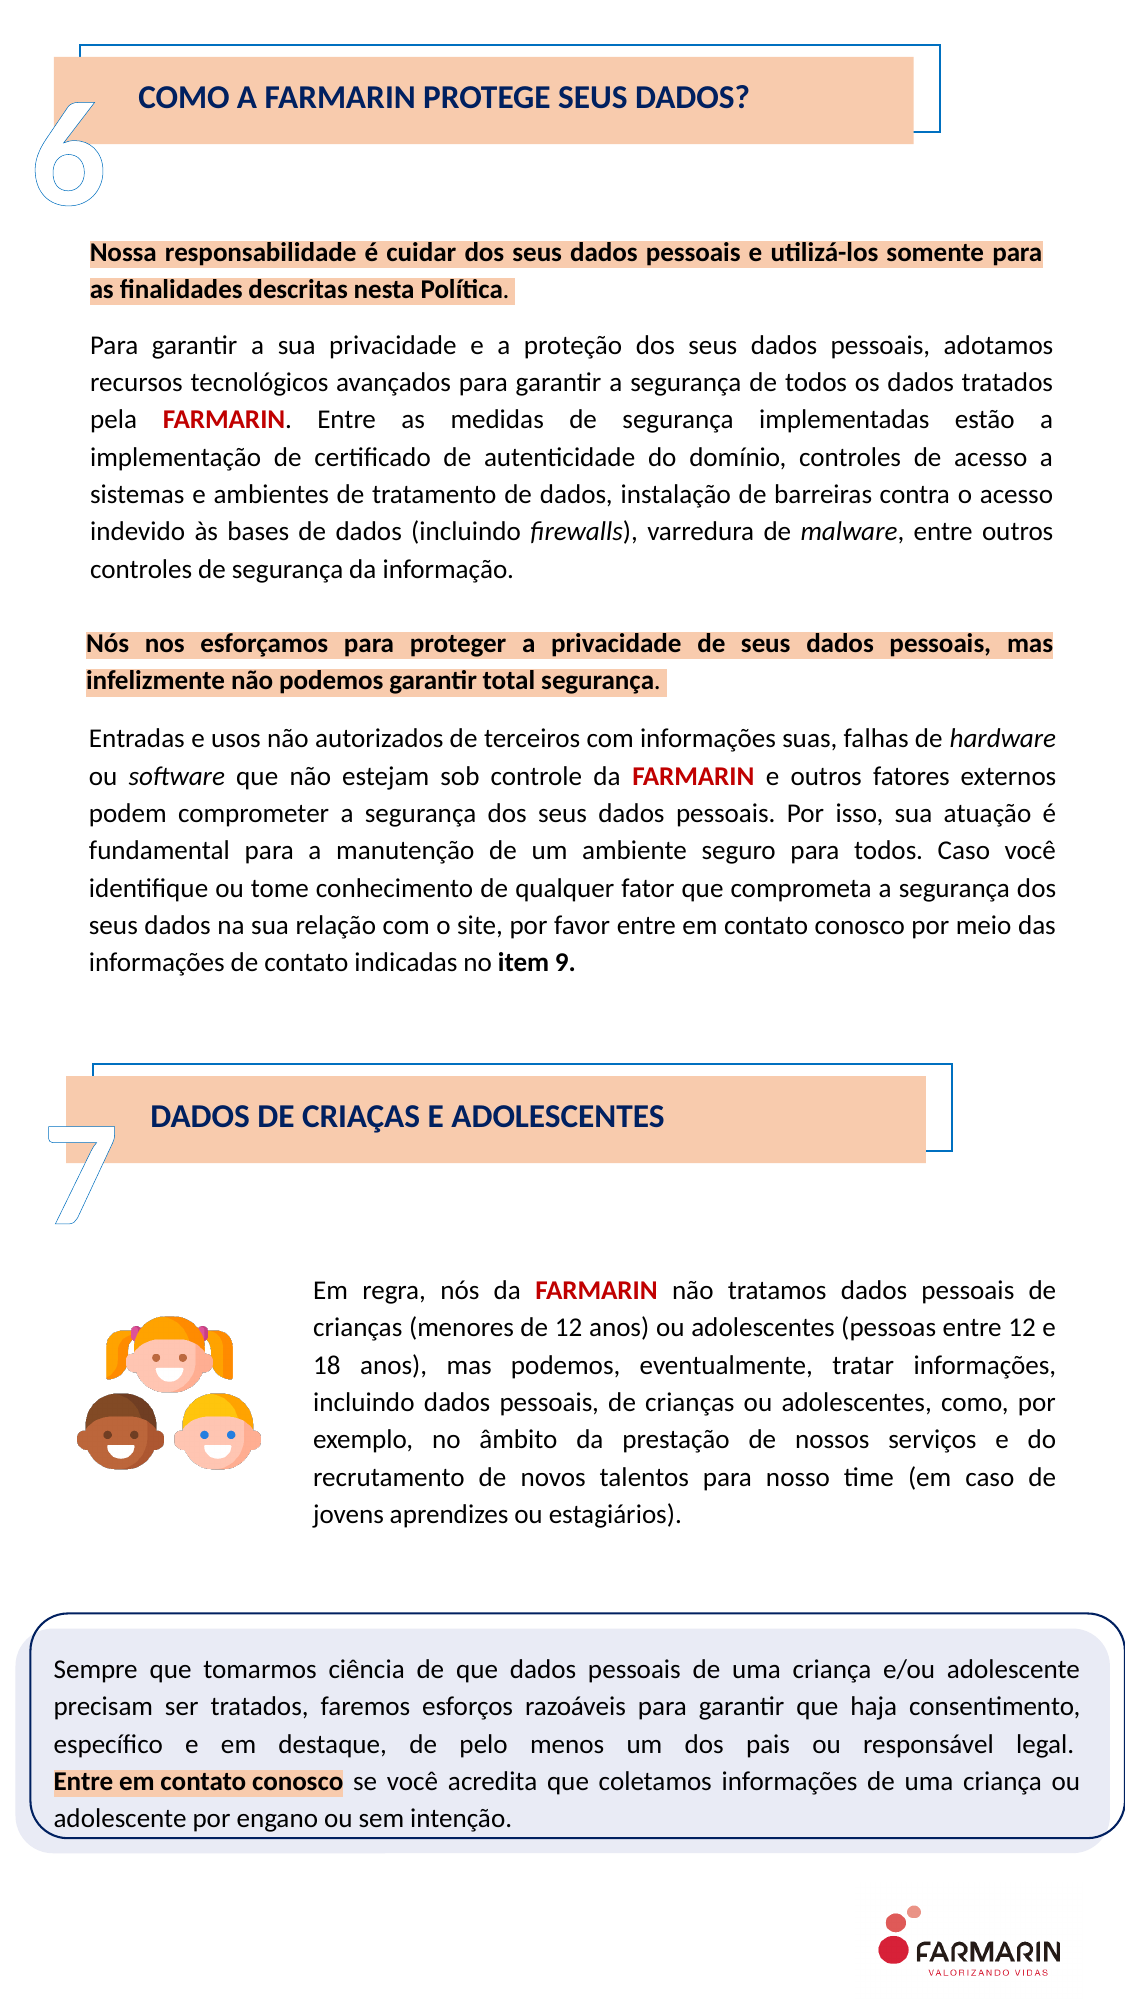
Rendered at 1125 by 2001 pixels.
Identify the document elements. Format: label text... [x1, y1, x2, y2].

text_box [15, 44, 967, 245]
text_box Nossa responsabilidade é cuidar dos seus dados pessoais e utilizá-los somente para as finalidades descritas nesta Política. [75, 221, 1058, 312]
text_box Entradas e usos não autorizados de terceiros com informações suas, falhas de hardware ou software que não estejam sob controle da FARMARIN e outros fatores externos podem comprometer a segurança dos seus dados pessoais. Por isso, sua atuação é fundamental para a manutenção de um ambiente seguro para todos. Caso você identifique ou tome conhecimento de qualquer fator que comprometa a segurança dos seus dados na sua relação com o site, por favor entre em contato conosco por meio das informações de contato indicadas no item 9. [74, 708, 1071, 985]
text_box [27, 1063, 979, 1264]
text_box Para garantir a sua privacidade e a proteção dos seus dados pessoais, adotamos recursos tecnológicos avançados para garantir a segurança de todos os dados tratados pela FARMARIN. Entre as medidas de segurança implementadas estão a implementação de certificado de autenticidade do domínio, controles de acesso a sistemas e ambientes de tratamento de dados, instalação de barreiras contra o acesso indevido às bases de dados (incluindo firewalls), varredura de malware, entre outros controles de segurança da informação. [75, 314, 1069, 591]
text_box Em regra, nós da FARMARIN não tratamos dados pessoais de crianças (menores de 12 anos) ou adolescentes (pessoas entre 12 e 18 anos), mas podemos, eventualmente, tratar informações, incluindo dados pessoais, de crianças ou adolescentes, como, por exemplo, no âmbito da prestação de nossos serviços e do recrutamento de novos talentos para nosso time (em caso de jovens aprendizes ou estagiários). [298, 1260, 1071, 1537]
text_box Nós nos esforçamos para proteger a privacidade de seus dados pessoais, mas infelizmente não podemos garantir total segurança. [71, 613, 1068, 703]
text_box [15, 1613, 1125, 1854]
picture [77, 1300, 261, 1485]
picture [855, 1882, 1083, 1999]
